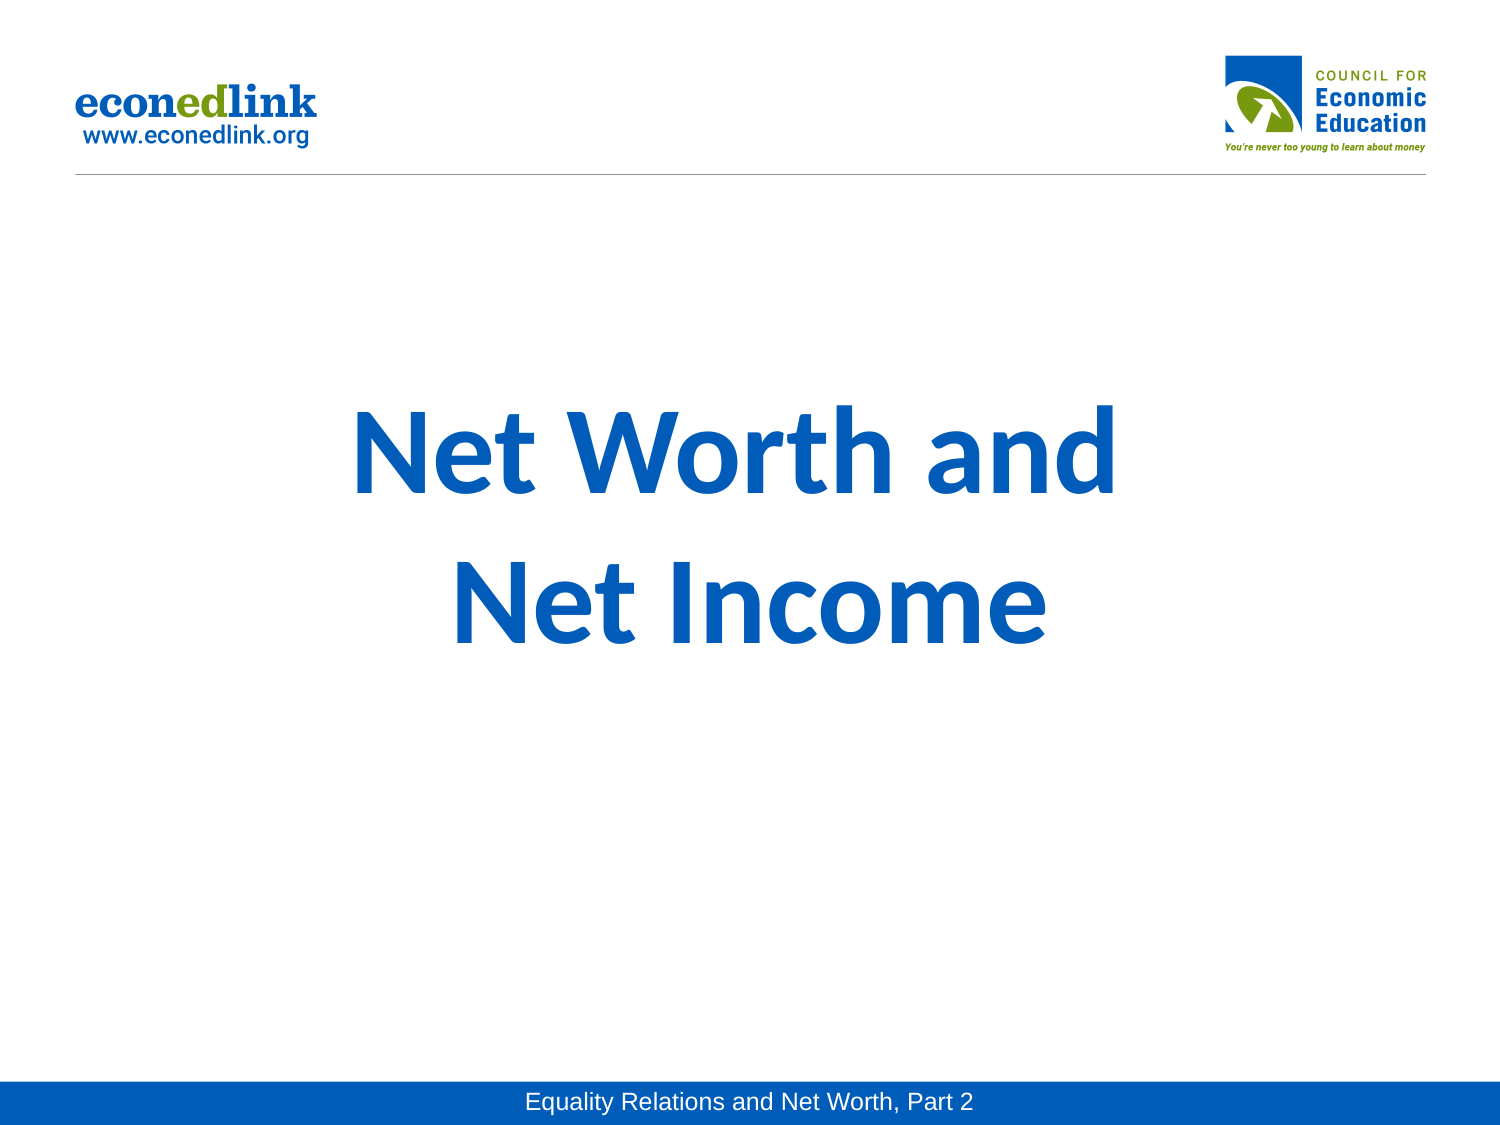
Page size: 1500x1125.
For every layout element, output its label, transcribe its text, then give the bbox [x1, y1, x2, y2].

title Net Worth and Net Income [112, 174, 1388, 863]
picture [0, 0, 1500, 1125]
